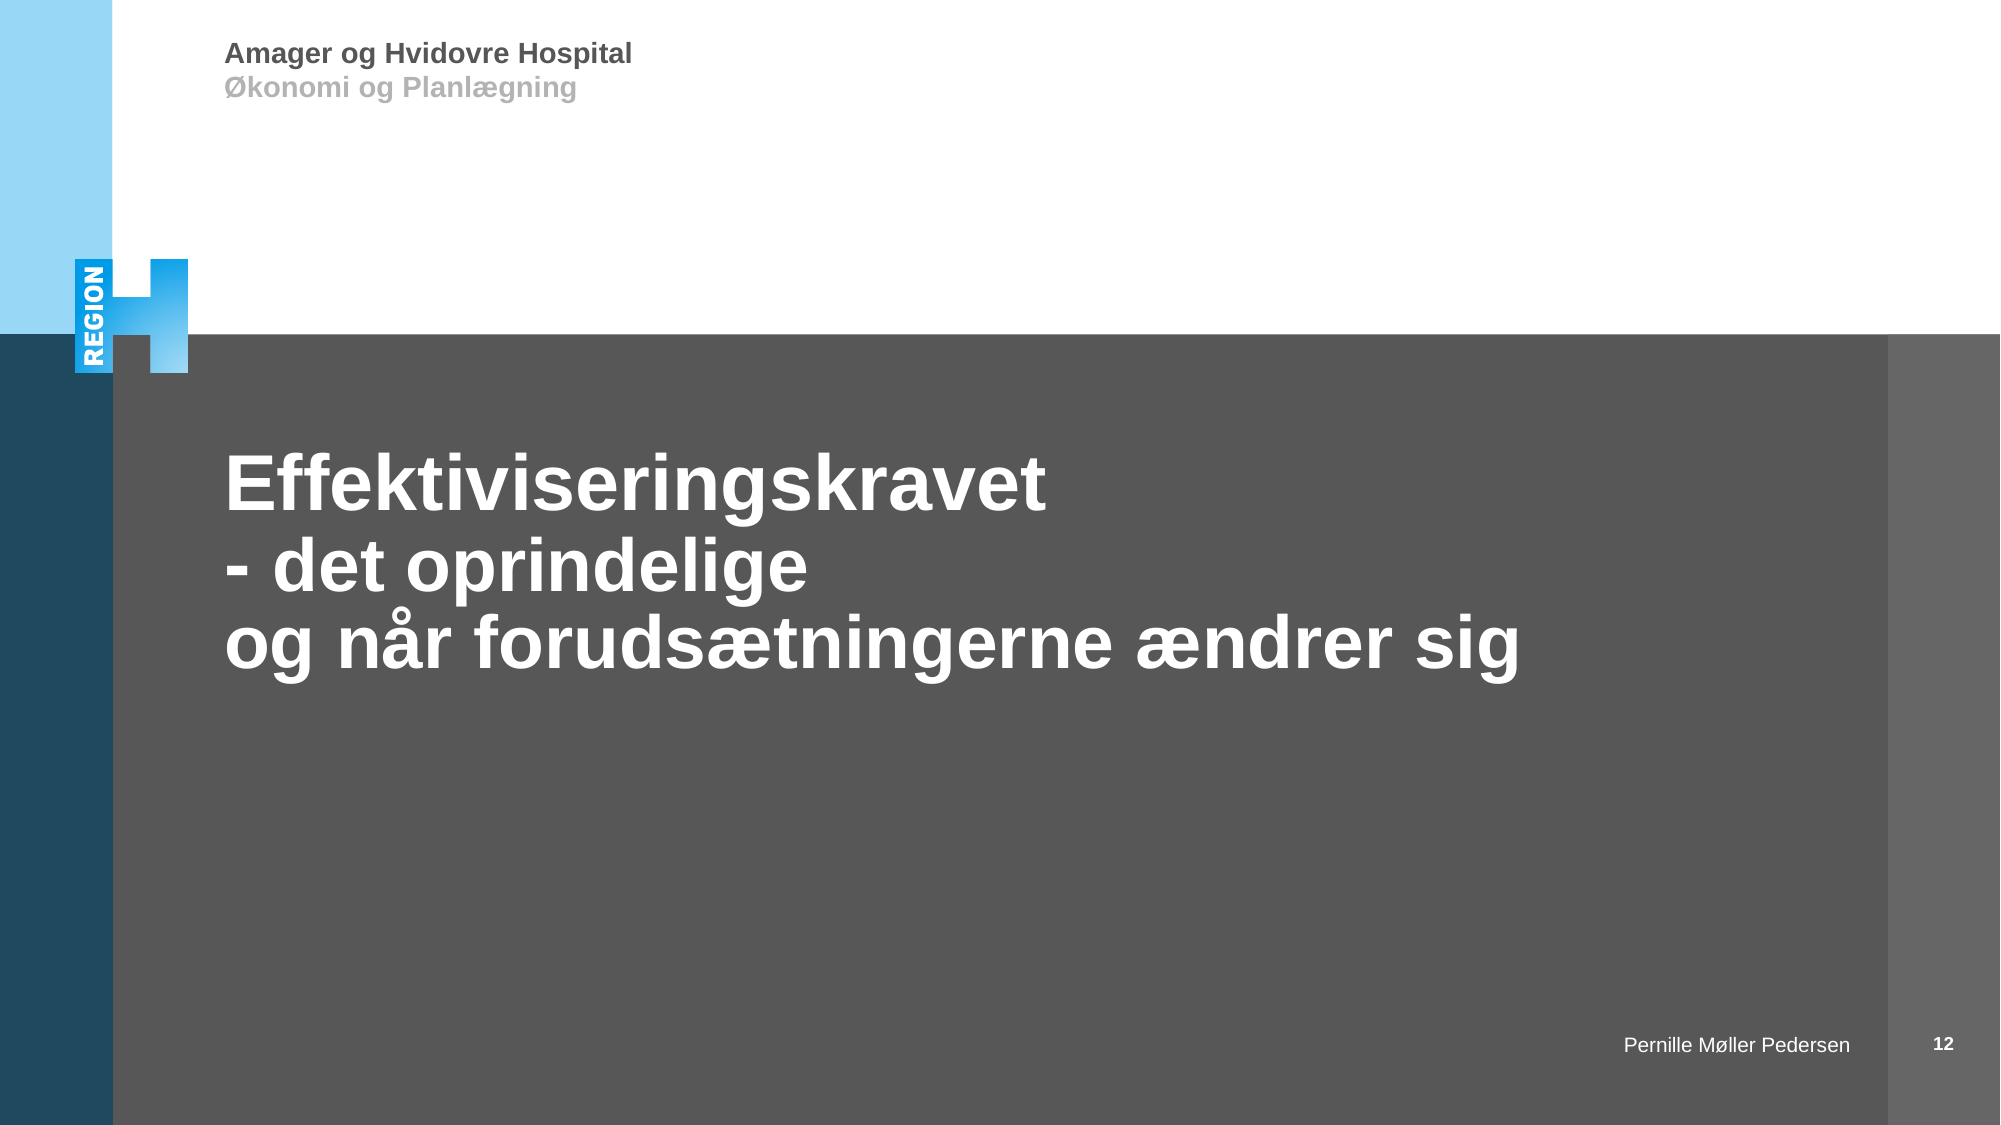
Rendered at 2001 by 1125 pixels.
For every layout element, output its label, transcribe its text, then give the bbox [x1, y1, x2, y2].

slide_number 12 [1887, 1031, 2000, 1061]
picture [0, 0, 2001, 1125]
title Effektiviseringskravet - det oprindelige og når forudsætningerne ændrer sig [224, 446, 1773, 772]
